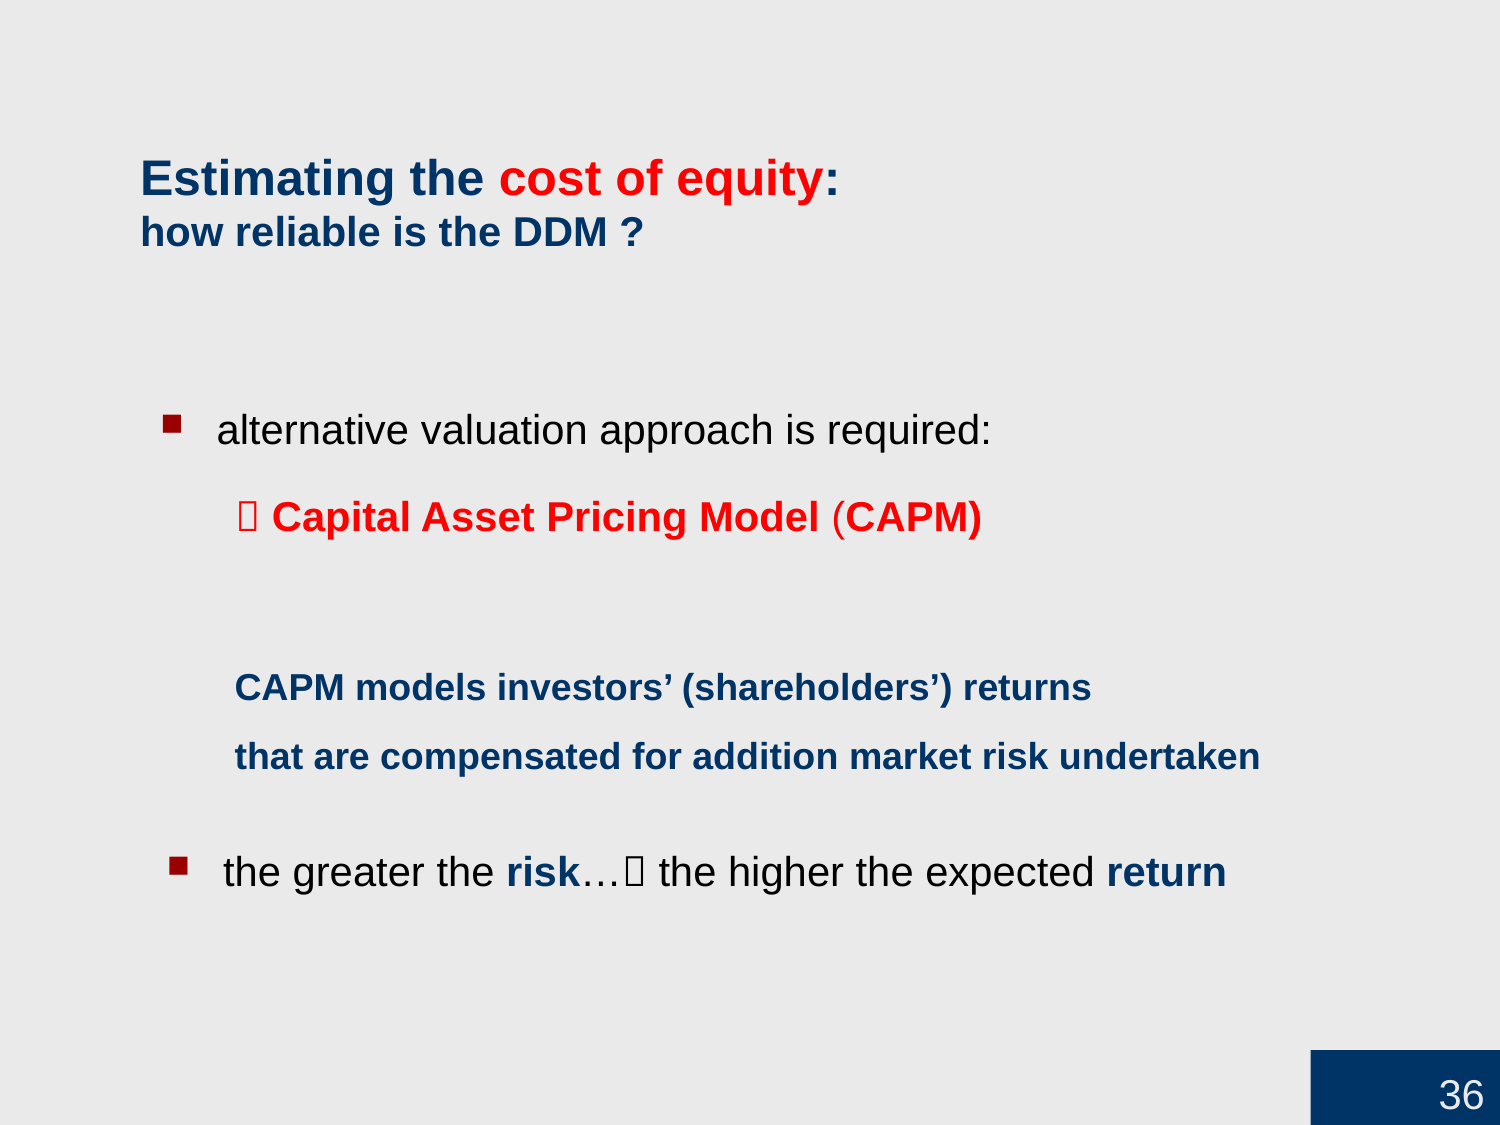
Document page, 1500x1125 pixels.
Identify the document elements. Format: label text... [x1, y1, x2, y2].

title Estimating the cost of equity: how reliable is the DDM ? [124, 137, 1465, 263]
text_box alternative valuation approach is required:  Capital Asset Pricing Model (CAPM) [145, 361, 1461, 793]
text_box CAPM models investors’ (shareholders’) returns that are compensated for addition market risk undertaken [163, 626, 1416, 785]
slide_number 36 [1310, 1049, 1500, 1125]
text_box the greater the risk… the higher the expected return [151, 837, 1426, 922]
